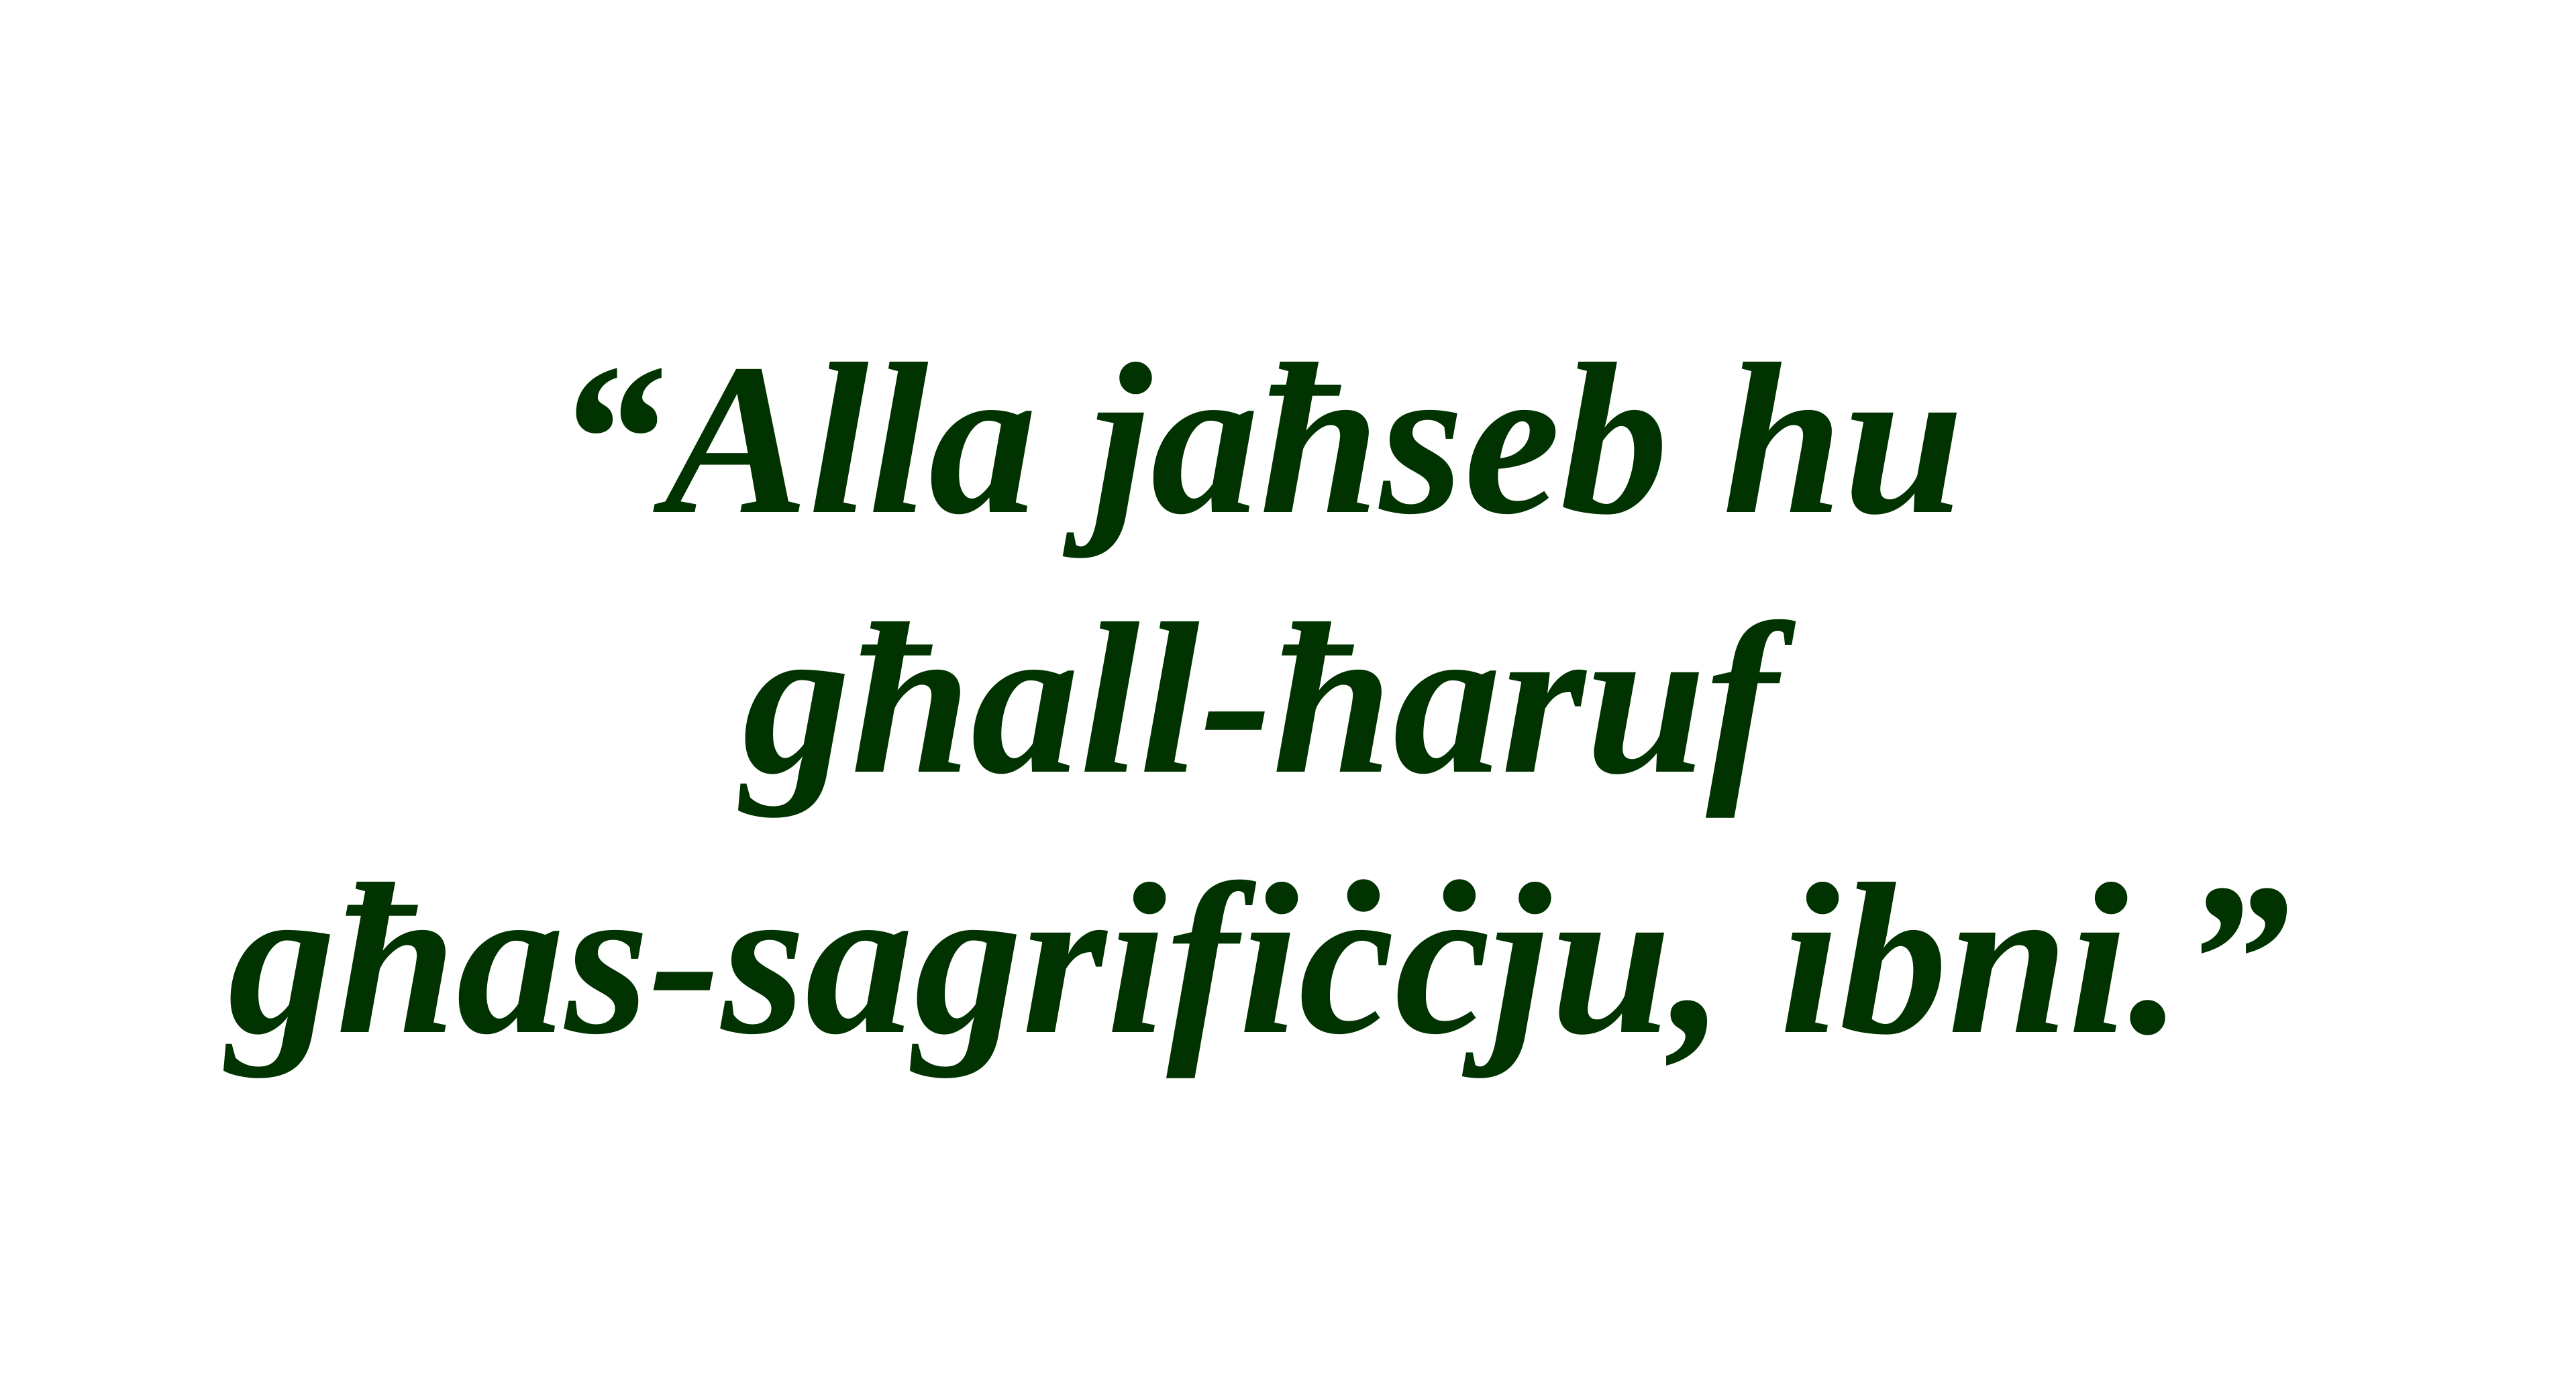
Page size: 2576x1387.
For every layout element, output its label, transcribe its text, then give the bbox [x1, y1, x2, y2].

list “Alla jaħseb hu għall-ħaruf għas-sagrifiċċju, ibni.” [51, 290, 2524, 1096]
